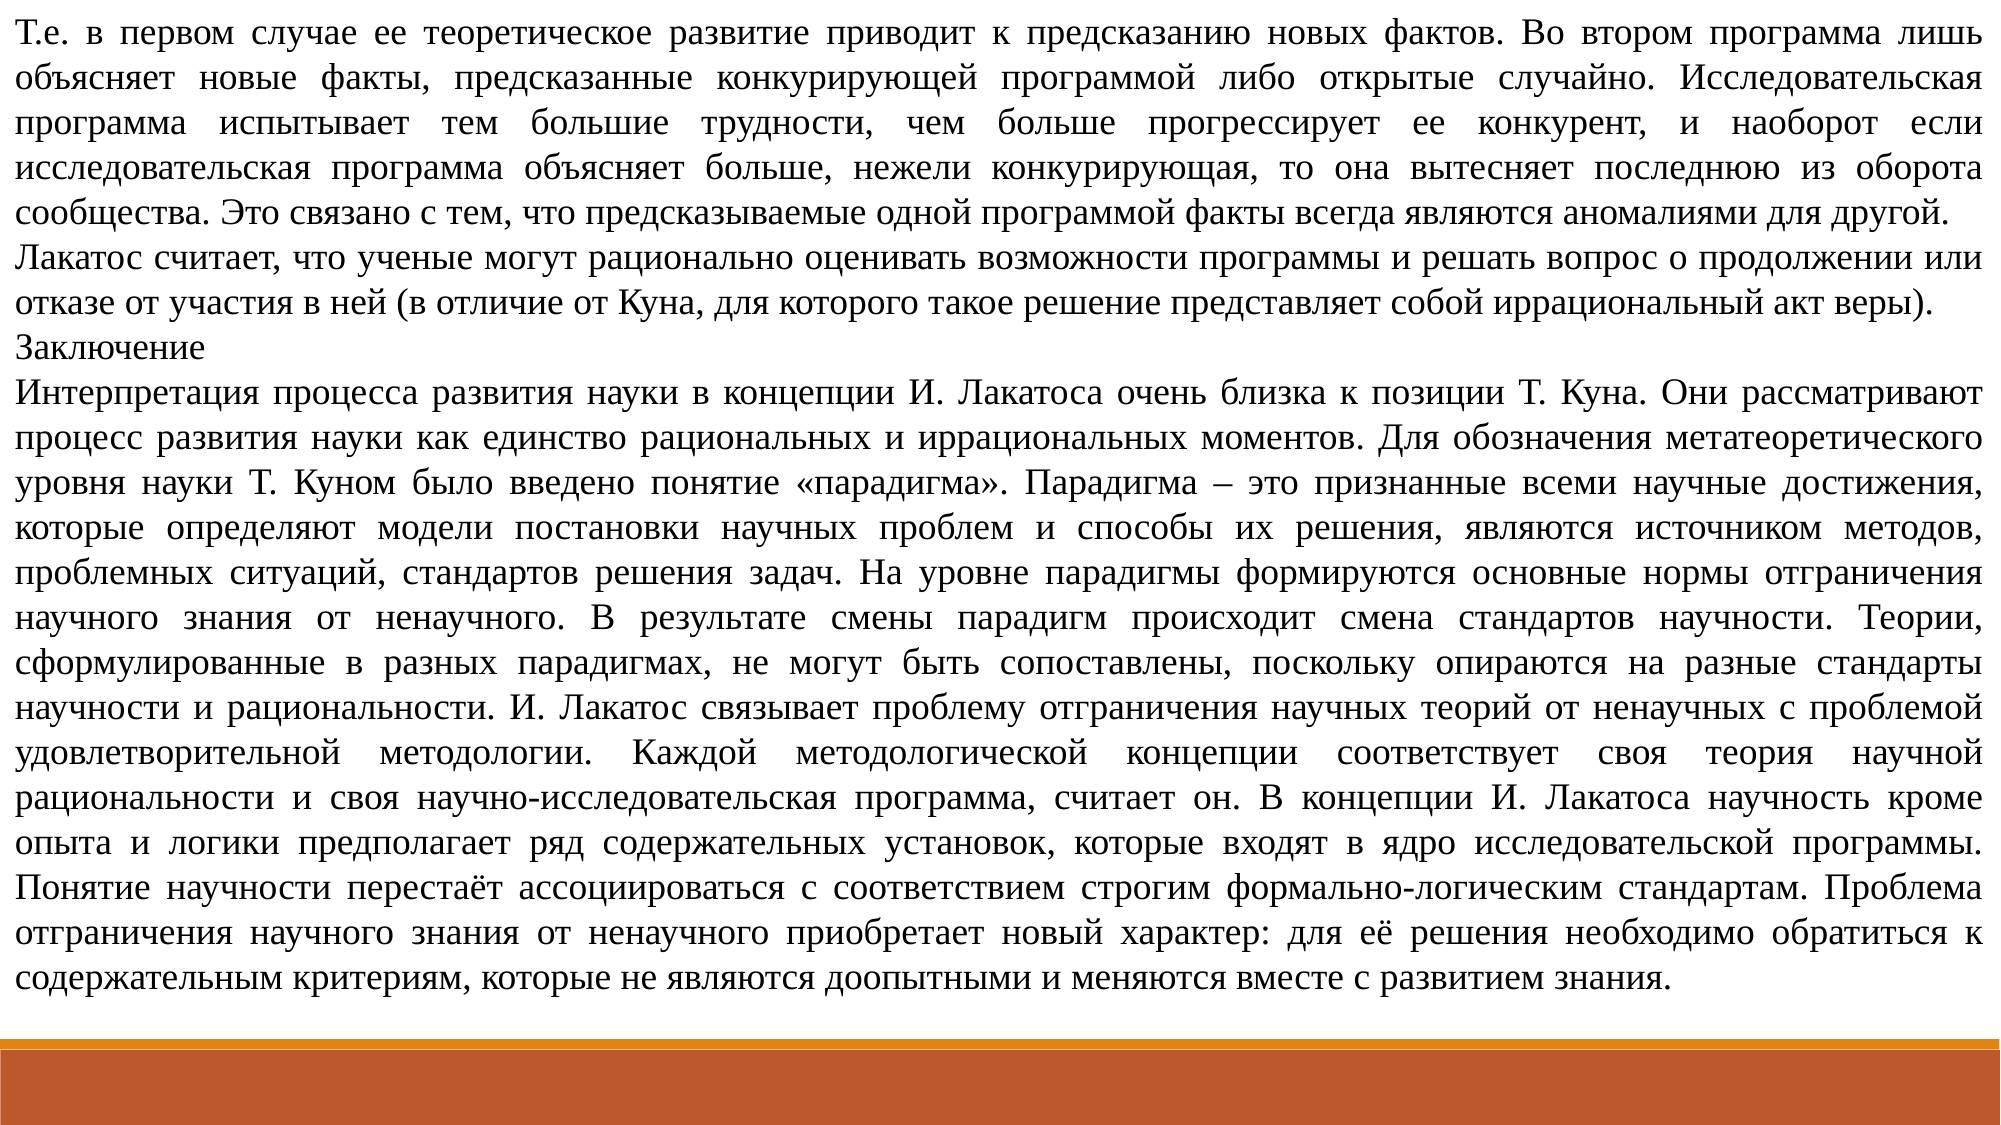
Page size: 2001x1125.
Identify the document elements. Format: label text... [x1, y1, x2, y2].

text_box Т.е. в первом случае ее теоретическое развитие приводит к предсказанию новых фактов. Во втором программа лишь объясняет новые факты, предсказанные конкурирующей программой либо открытые случайно. Исследовательская программа испытывает тем большие трудности, чем больше прогрессирует ее конкурент, и наоборот если исследовательская программа объясняет больше, нежели конкурирующая, то она вытесняет последнюю из оборота сообщества. Это связано с тем, что предсказываемые одной программой факты всегда являются аномалиями для другой. Лакатос считает, что ученые могут рационально оценивать возможности программы и решать вопрос о продолжении или отказе от участия в ней (в отличие от Куна, для которого такое решение представляет собой иррациональный акт веры). Заключение Интерпретация процесса развития науки в концепции И. Лакатоса очень близка к позиции Т. Куна. Они рассматривают процесс развития науки как единство рациональных и иррациональных моментов. Для обозначения метатеоретического уровня науки Т. Куном было введено понятие «парадигма». Парадигма – это признанные всеми научные достижения, которые определяют модели постановки научных проблем и способы их решения, являются источником методов, проблемных ситуаций, стандартов решения задач. На уровне парадигмы формируются основные нормы отграничения научного знания от ненаучного. В результате смены парадигм происходит смена стандартов научности. Теории, сформулированные в разных парадигмах, не могут быть сопоставлены, поскольку опираются на разные стандарты научности и рациональности. И. Лакатос связывает проблему отграничения научных теорий от ненаучных с проблемой удовлетворительной методологии. Каждой методологической концепции соответствует своя теория научной рациональности и своя научно-исследовательская программа, считает он. В концепции И. Лакатоса научность кроме опыта и логики предполагает ряд содержательных установок, которые входят в ядро исследовательской программы. Понятие научности перестаёт ассоциироваться с соответствием строгим формально-логическим стандартам. Проблема отграничения научного знания от ненаучного приобретает новый характер: для её решения необходимо обратиться к содержательным критериям, которые не являются доопытными и меняются вместе с развитием знания. [0, 0, 2000, 1050]
